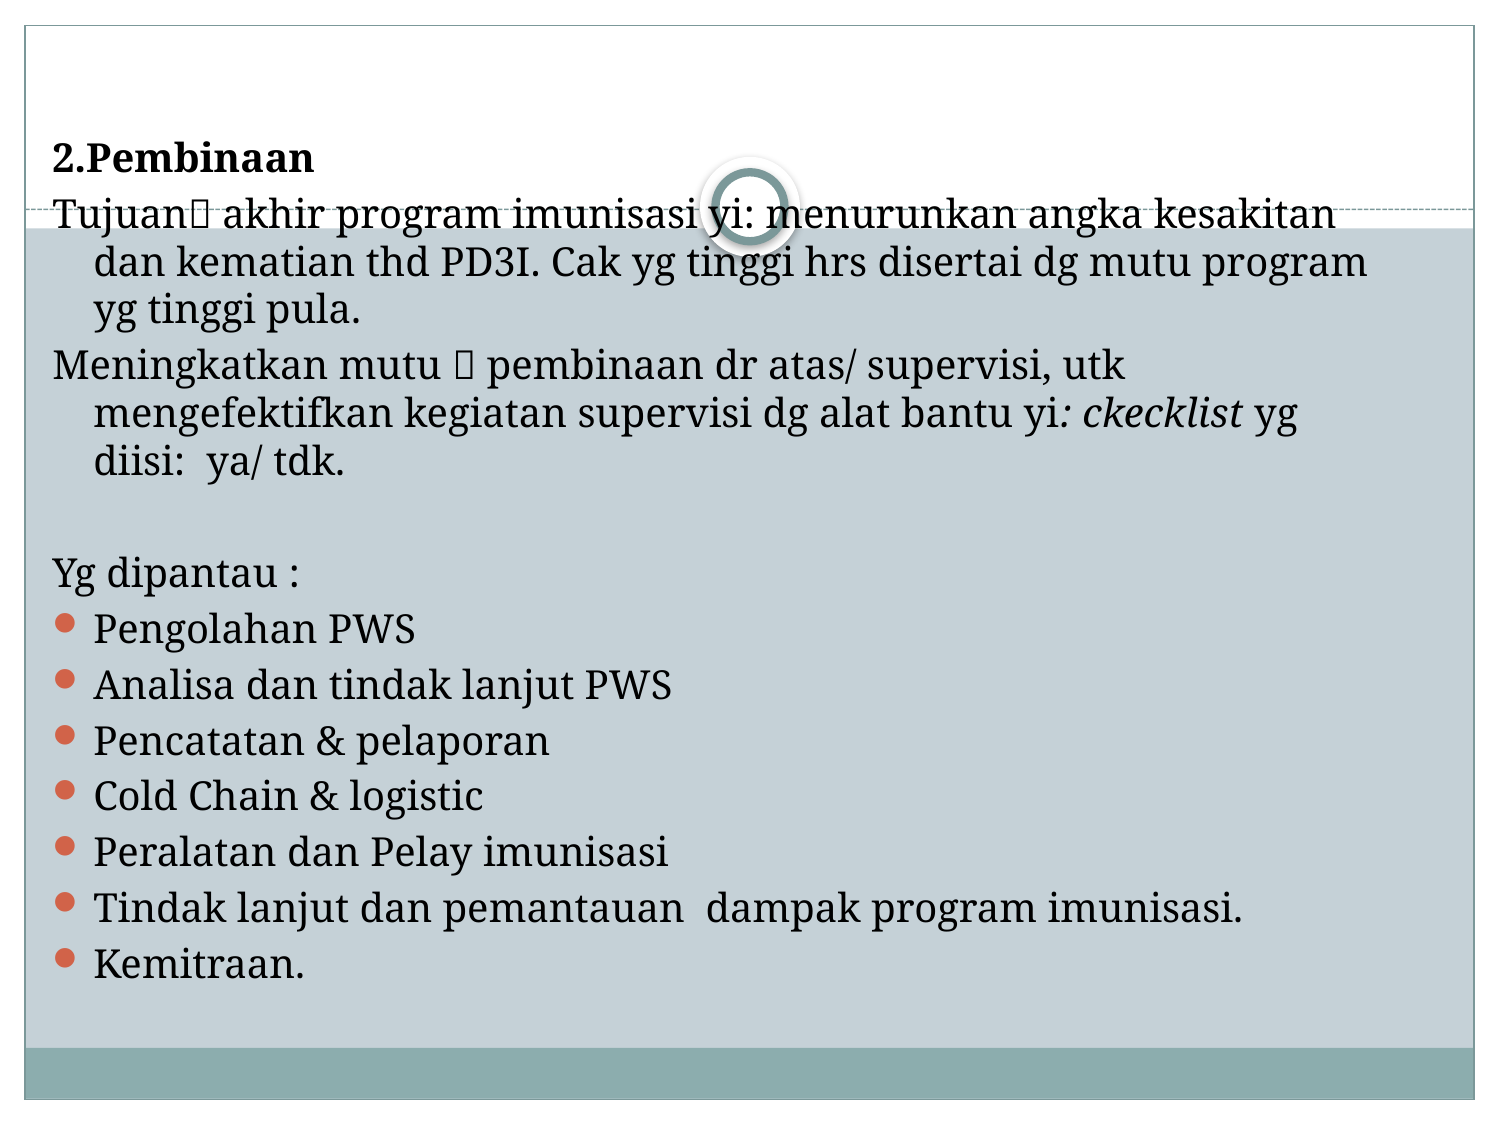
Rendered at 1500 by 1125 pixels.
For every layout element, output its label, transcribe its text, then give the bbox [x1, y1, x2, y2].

list 2.Pembinaan Tujuan akhir program imunisasi yi: menurunkan angka kesakitan dan kematian thd PD3I. Cak yg tinggi hrs disertai dg mutu program yg tinggi pula. Meningkatkan mutu  pembinaan dr atas/ supervisi, utk mengefektifkan kegiatan supervisi dg alat bantu yi: ckecklist yg diisi: ya/ tdk. Yg dipantau : Pengolahan PWS Analisa dan tindak lanjut PWS Pencatatan & pelaporan Cold Chain & logistic Peralatan dan Pelay imunisasi Tindak lanjut dan pemantauan dampak program imunisasi. Kemitraan. [37, 125, 1388, 1000]
